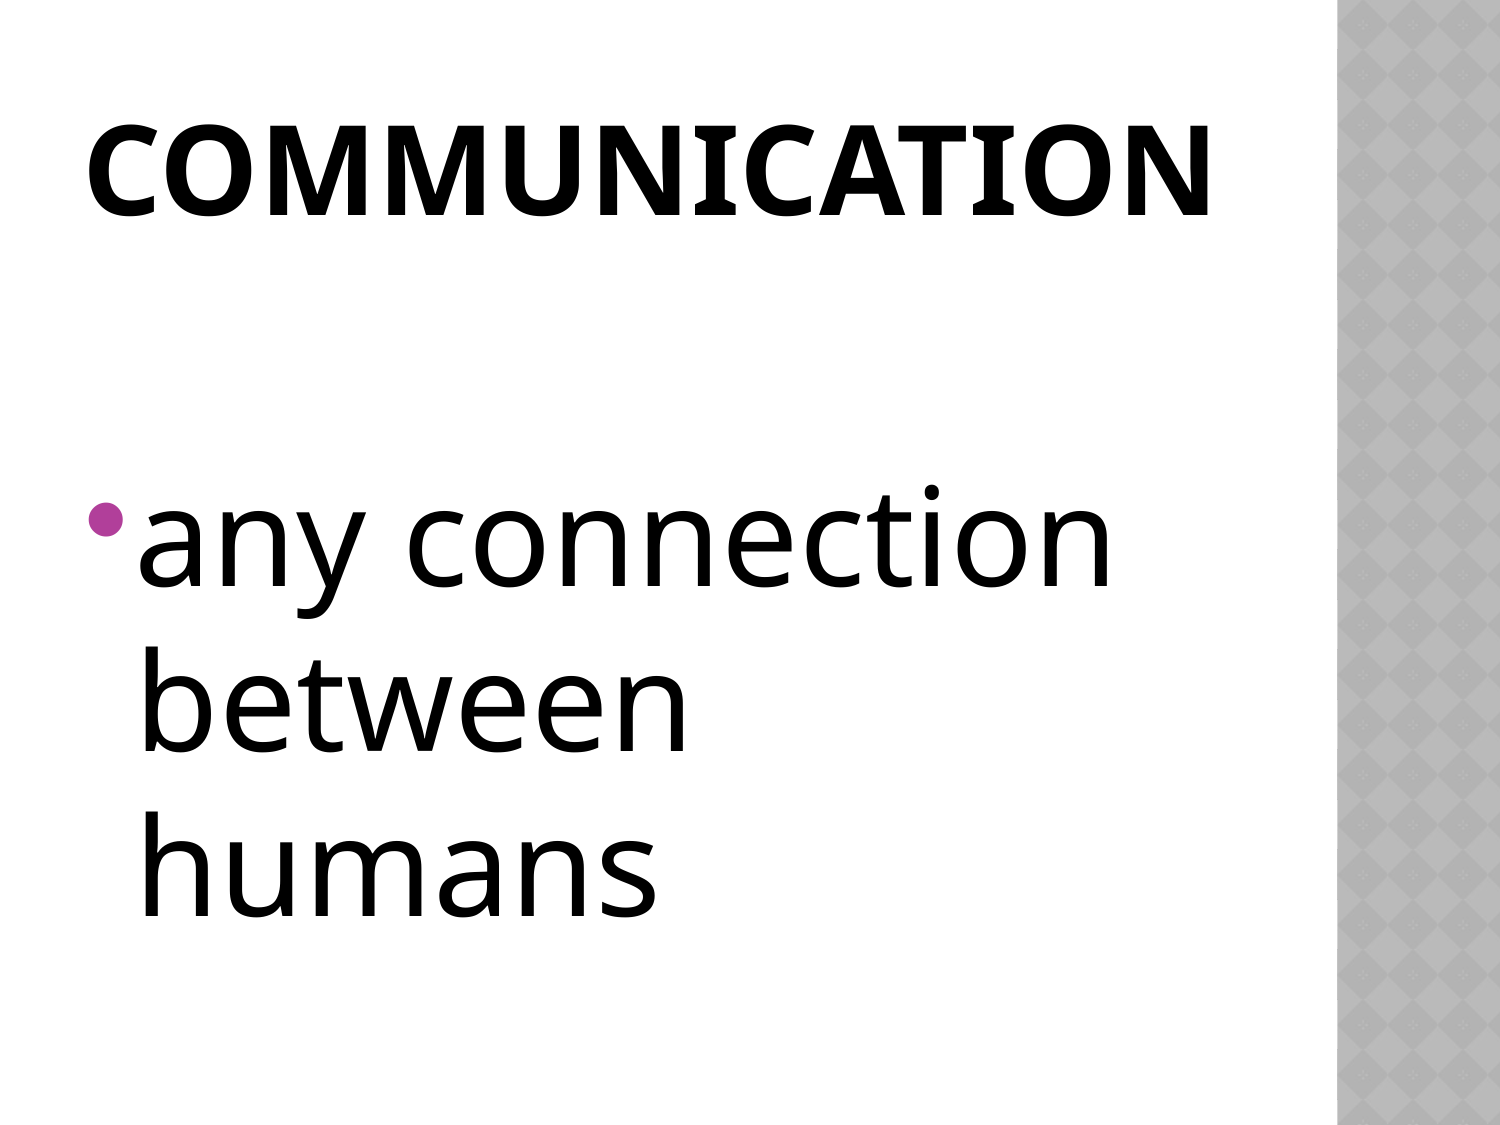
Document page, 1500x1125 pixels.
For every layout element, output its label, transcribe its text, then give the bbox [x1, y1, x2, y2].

list any connection between humans [75, 264, 1263, 1059]
title Communication [75, 52, 1263, 240]
